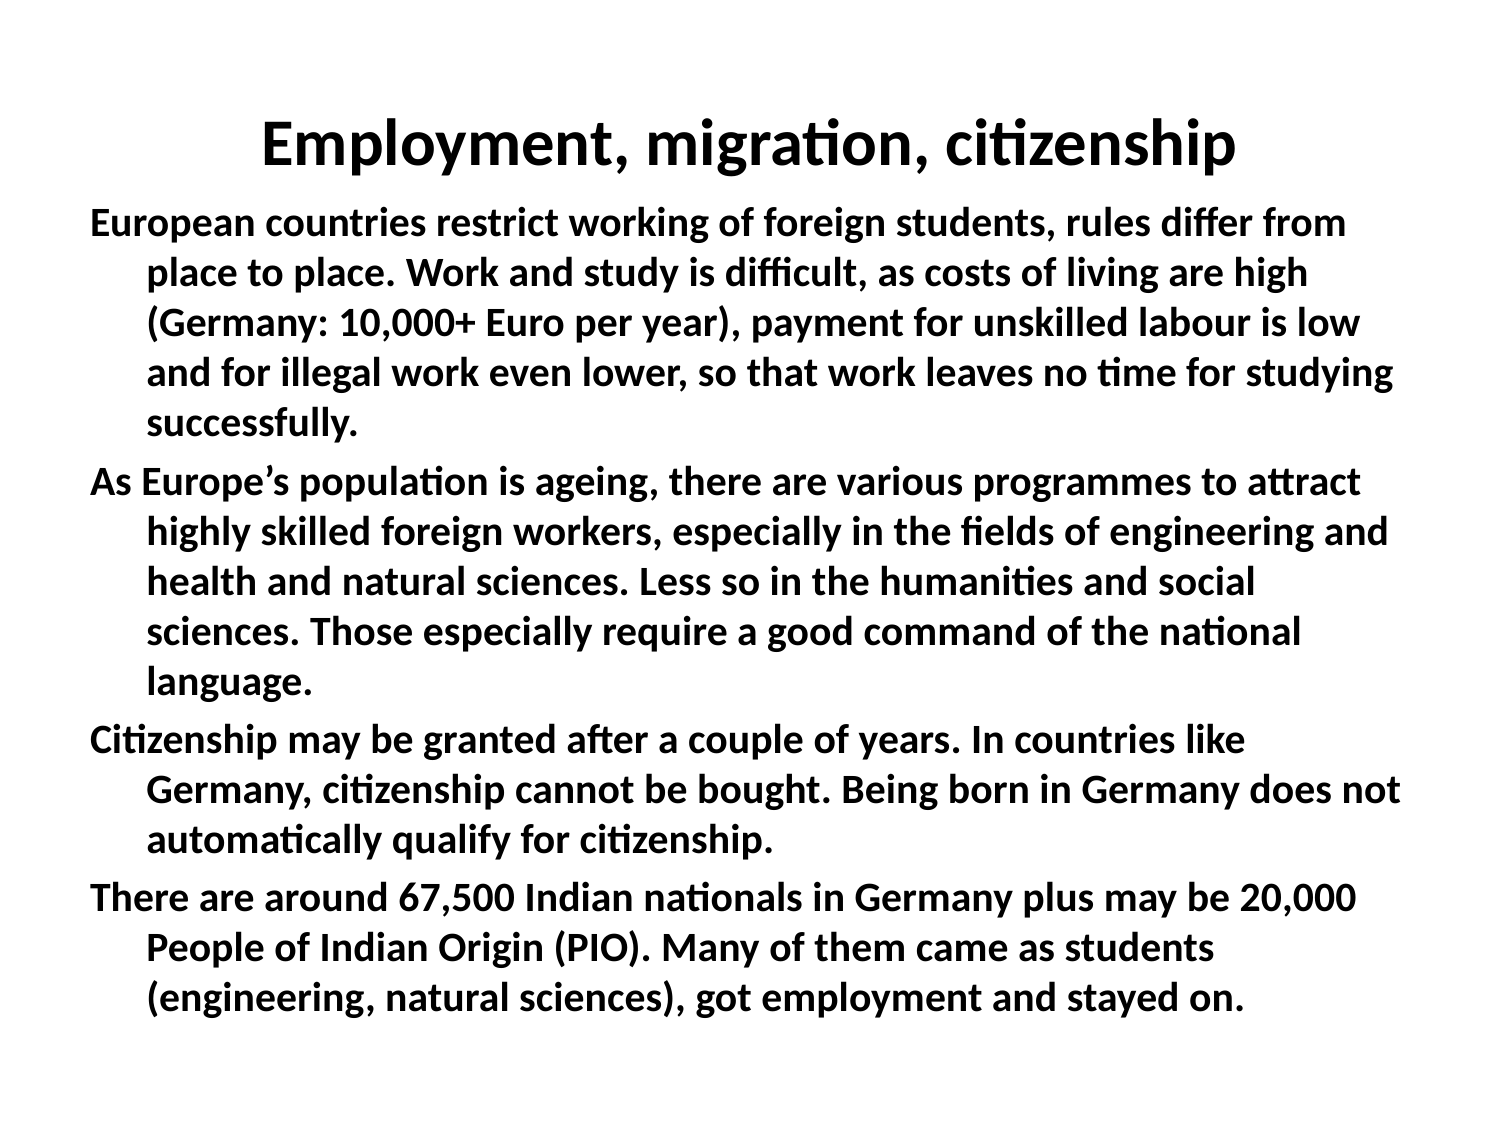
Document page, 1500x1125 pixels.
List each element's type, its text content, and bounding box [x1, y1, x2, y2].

title Employment, migration, citizenship [75, 45, 1425, 187]
list European countries restrict working of foreign students, rules differ from place to place. Work and study is difficult, as costs of living are high (Germany: 10,000+ Euro per year), payment for unskilled labour is low and for illegal work even lower, so that work leaves no time for studying successfully. As Europe’s population is ageing, there are various programmes to attract highly skilled foreign workers, especially in the fields of engineering and health and natural sciences. Less so in the humanities and social sciences. Those especially require a good command of the national language. Citizenship may be granted after a couple of years. In countries like Germany, citizenship cannot be bought. Being born in Germany does not automatically qualify for citizenship. There are around 67,500 Indian nationals in Germany plus may be 20,000 People of Indian Origin (PIO). Many of them came as students (engineering, natural sciences), got employment and stayed on. [75, 187, 1425, 1005]
